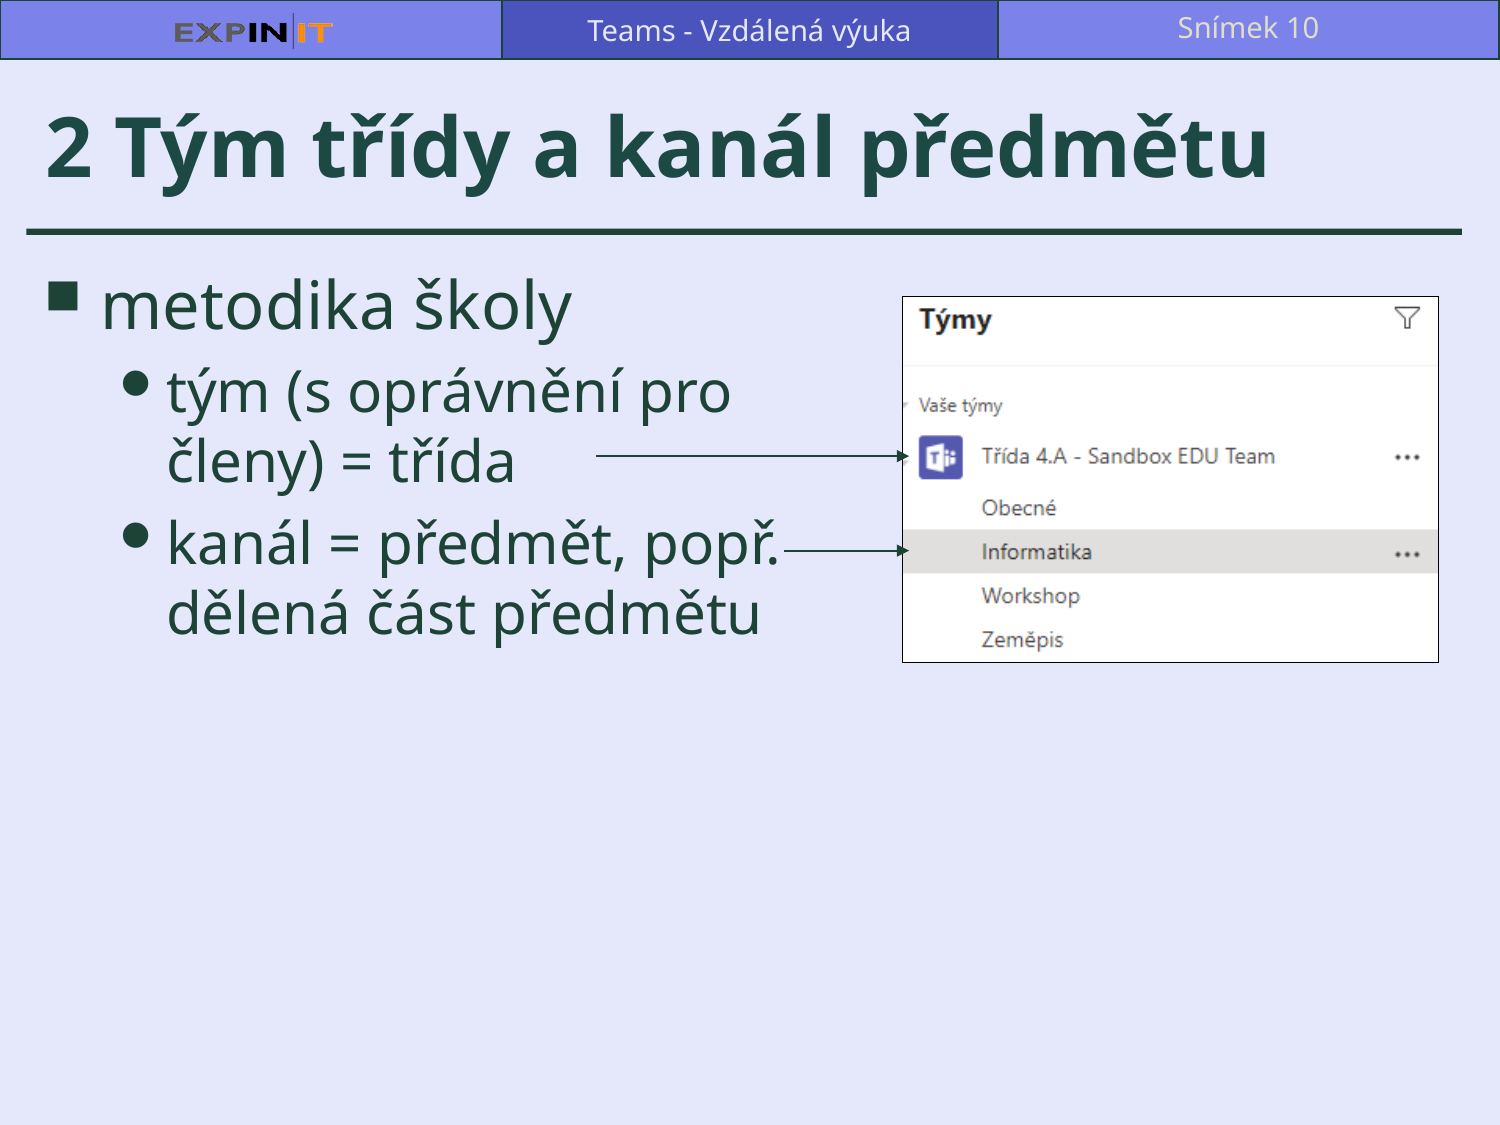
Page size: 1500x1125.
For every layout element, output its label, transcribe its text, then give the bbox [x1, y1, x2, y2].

footer Teams - Vzdálená výuka [501, 0, 997, 60]
title 2 Tým třídy a kanál předmětu [30, 66, 1459, 222]
list metodika školy tým (s oprávnění pro členy) = třída kanál = předmět, popř. dělená část předmětu [29, 255, 880, 1106]
picture [902, 296, 1439, 663]
picture [175, 13, 333, 49]
slide_number Snímek 10 [997, 0, 1500, 60]
